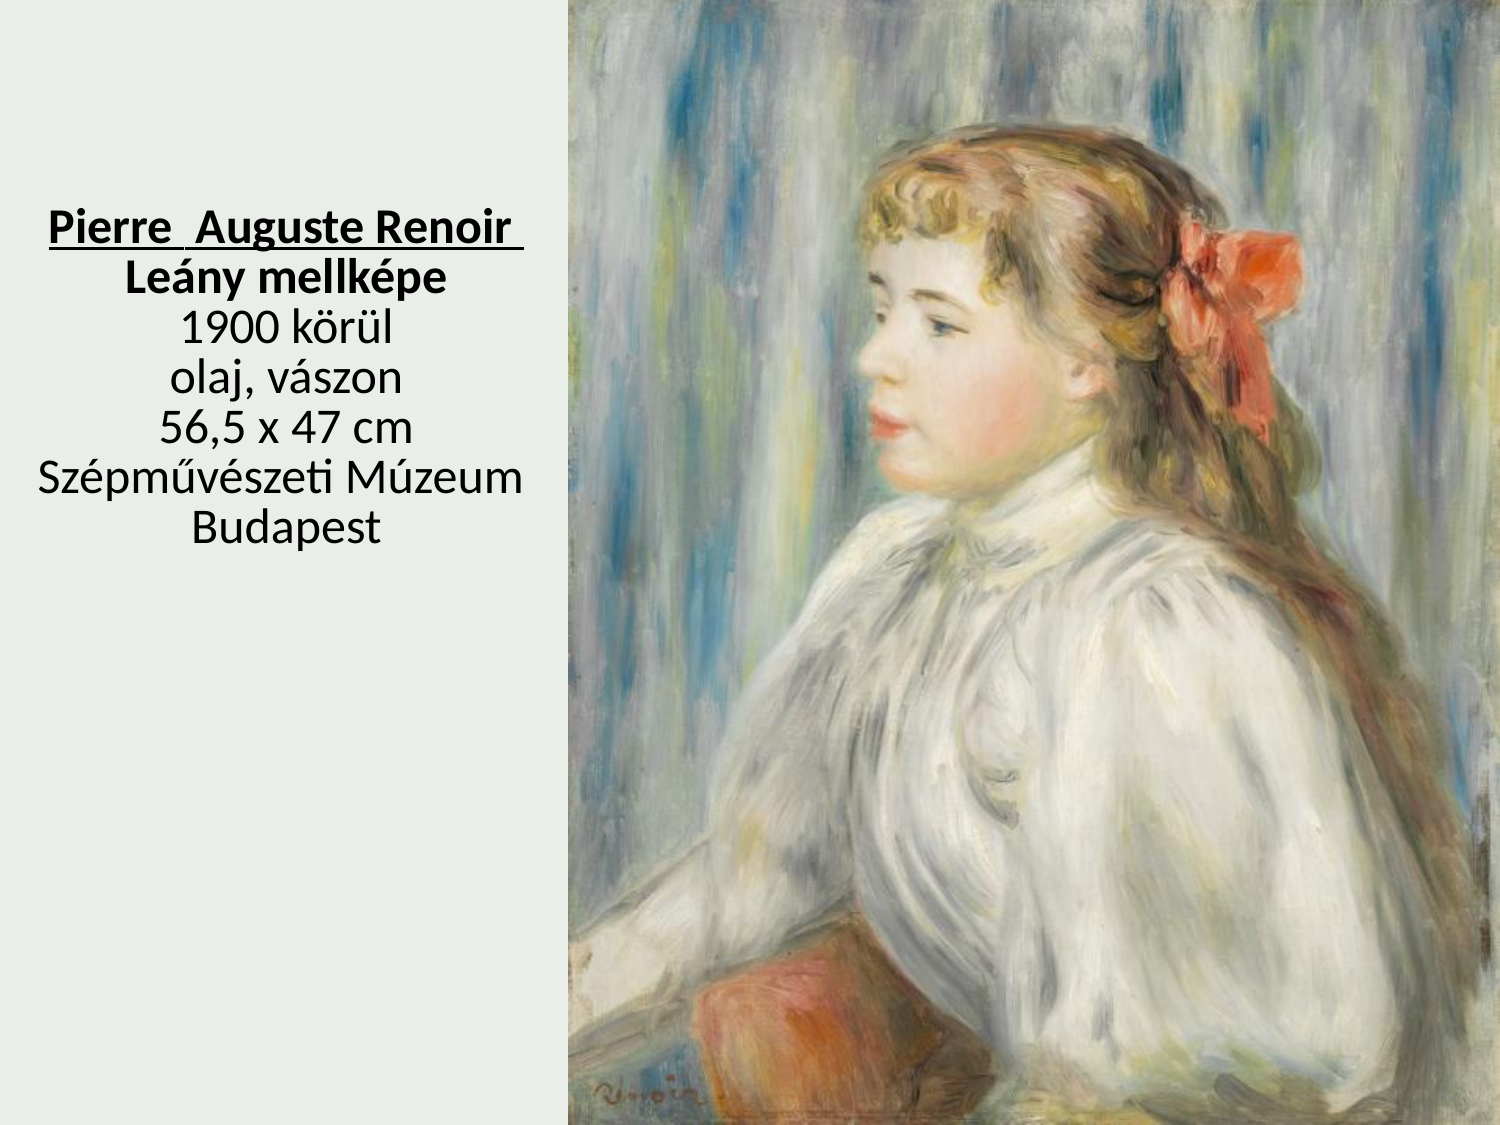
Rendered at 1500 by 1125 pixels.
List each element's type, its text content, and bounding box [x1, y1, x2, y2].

text_box Pierre Auguste Renoir Leány mellképe 1900 körül olaj, vászon 56,5 x 47 cm Szépművészeti Múzeum Budapest [0, 196, 562, 622]
picture [567, 0, 1500, 1125]
